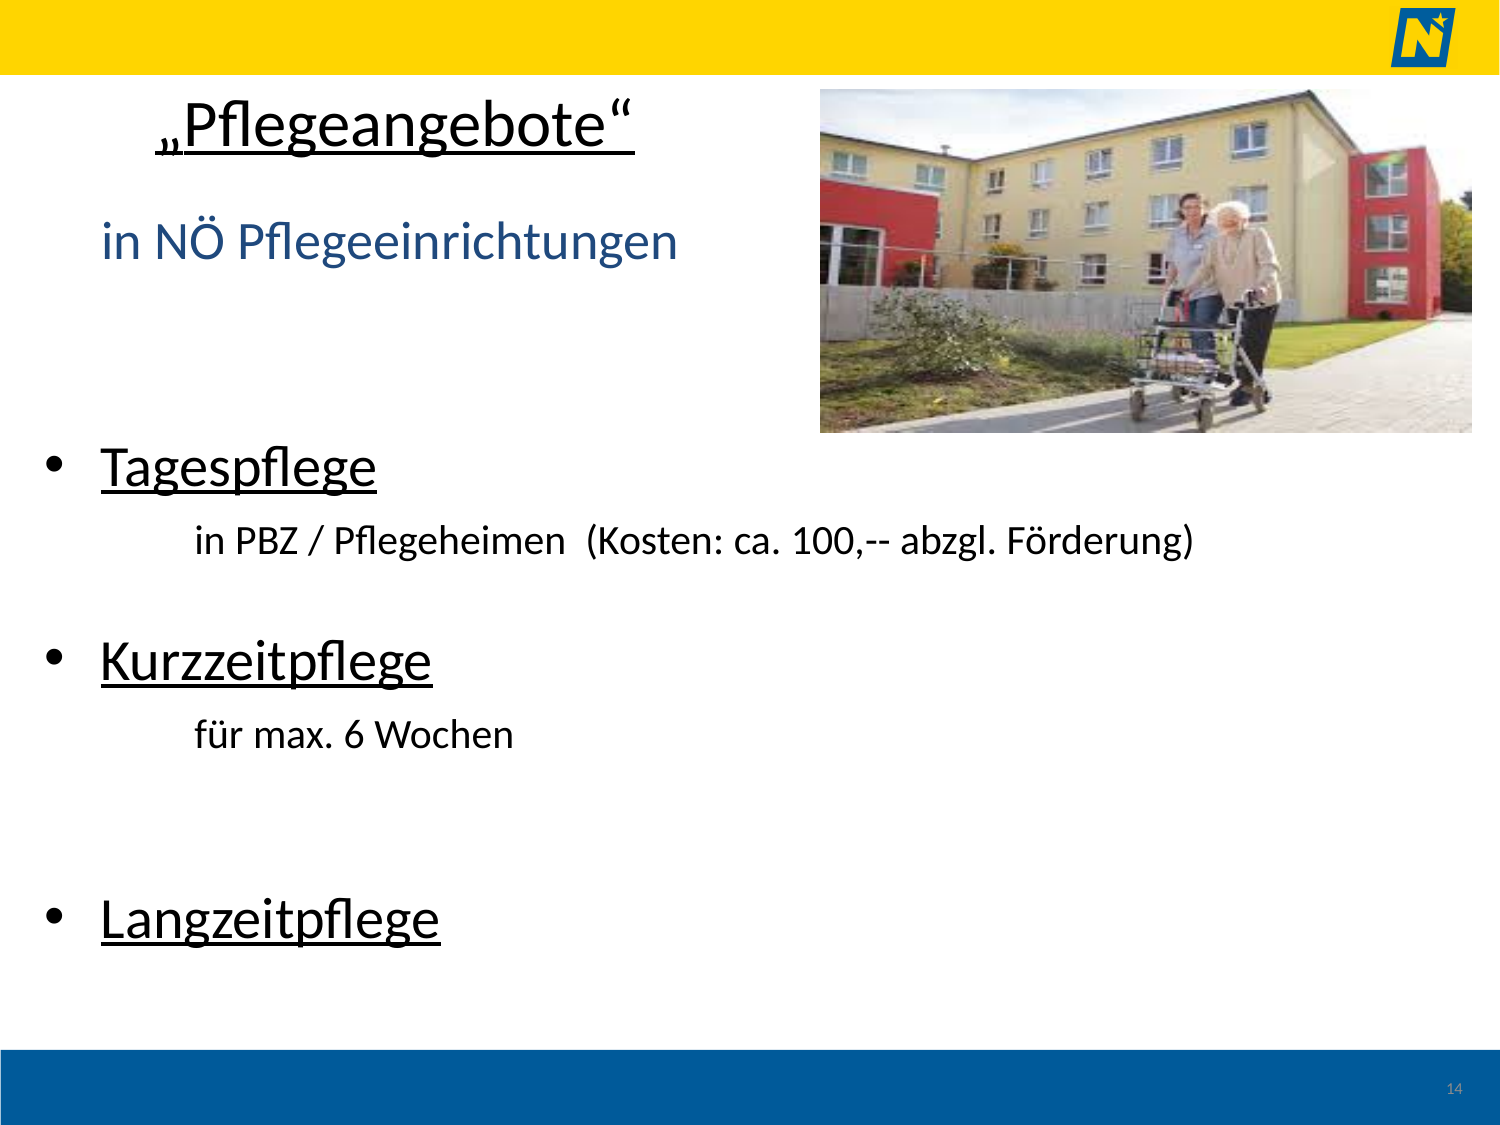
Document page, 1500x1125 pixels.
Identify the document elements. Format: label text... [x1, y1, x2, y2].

text_box Tagespflege in PBZ / Pflegeheimen (Kosten: ca. 100,-- abzgl. Förderung) Kurzzeitpflege für max. 6 Wochen Langzeitpflege [29, 420, 1408, 1024]
text_box in NÖ Pflegeeinrichtungen [42, 172, 740, 303]
text_box „Pflegeangebote“ [46, 54, 744, 185]
picture [1389, 6, 1458, 69]
picture [820, 89, 1473, 433]
slide_number 14 [1128, 1057, 1478, 1118]
